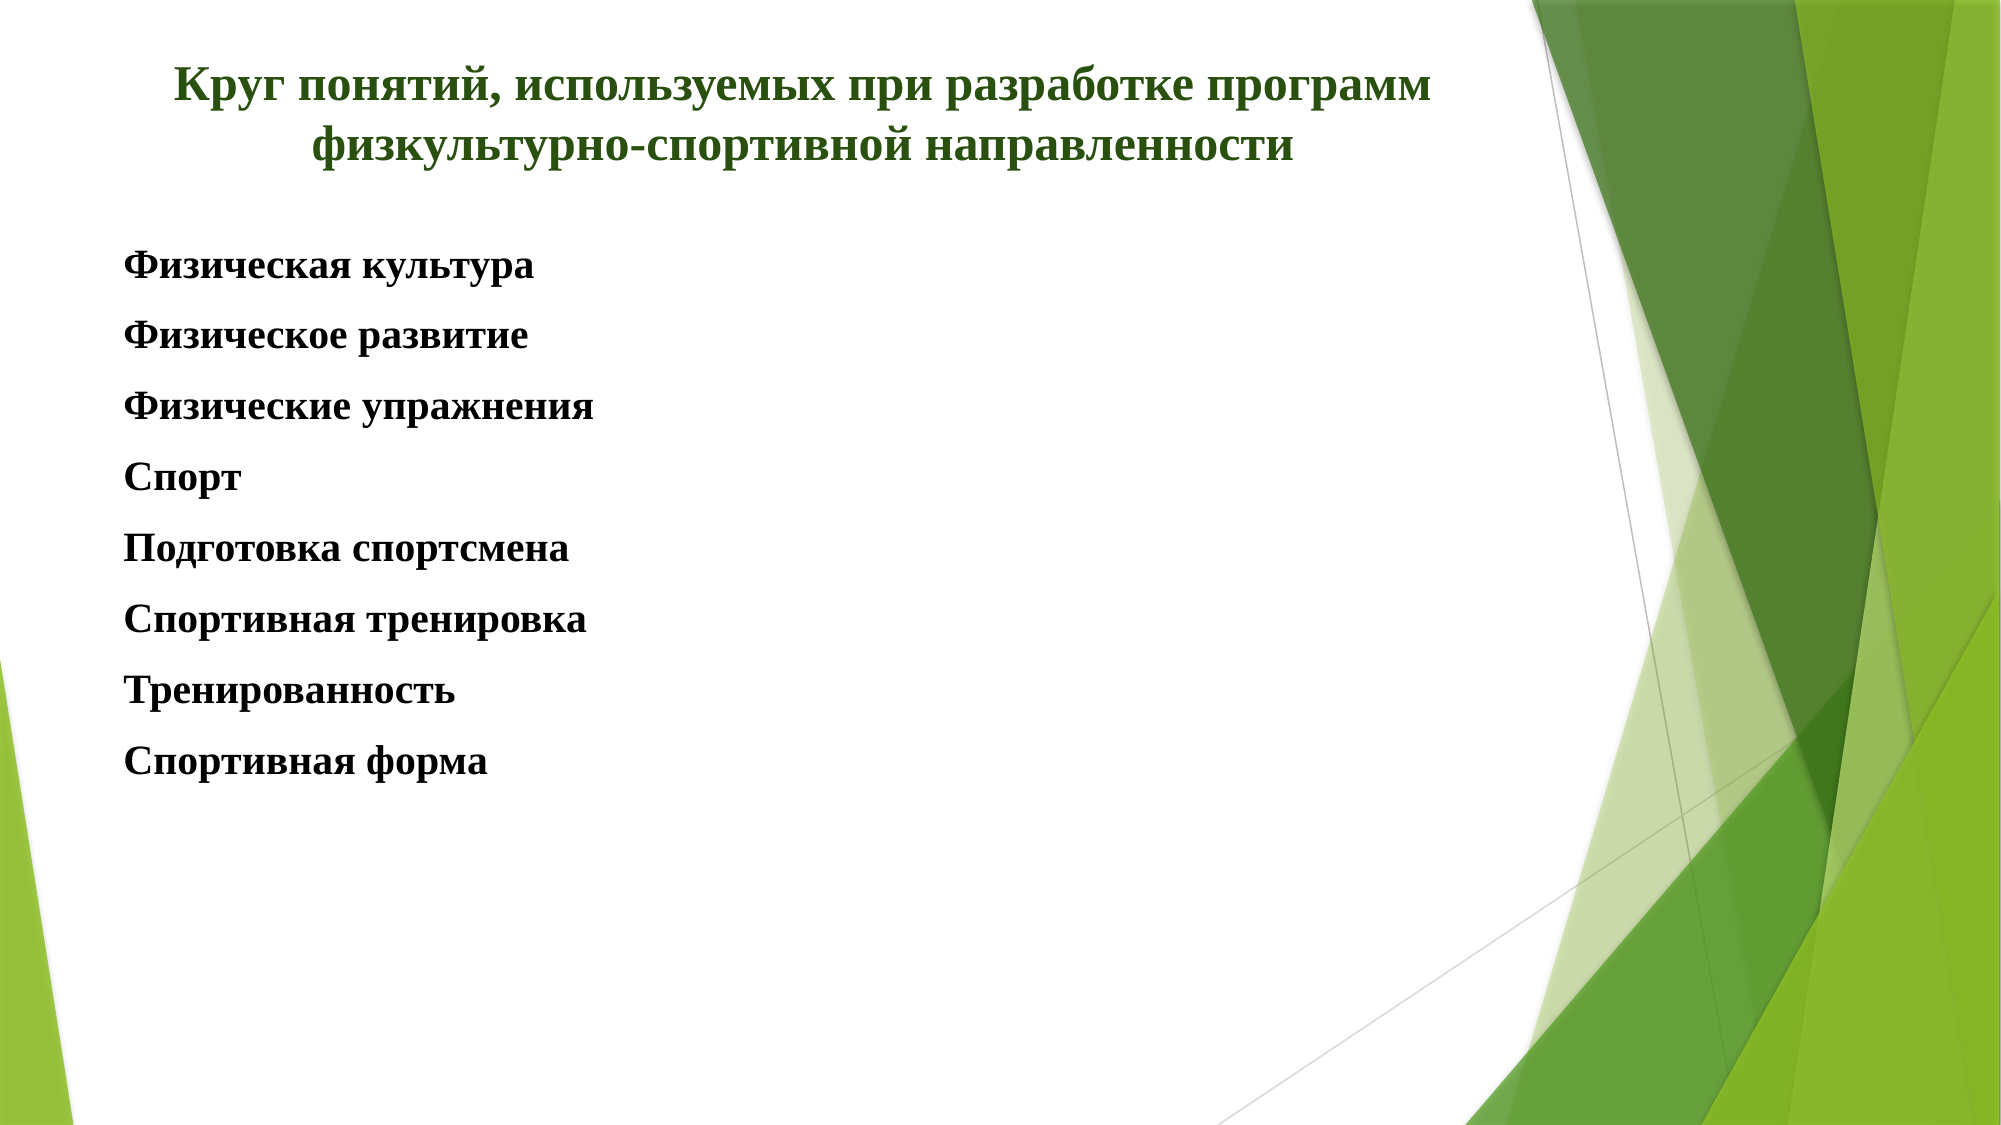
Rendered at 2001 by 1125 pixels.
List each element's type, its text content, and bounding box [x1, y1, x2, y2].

list Физическая культура Физическое развитие Физические упражнения Спорт Подготовка спортсмена Спортивная тренировка Тренированность Спортивная форма [108, 228, 1519, 968]
title Круг понятий, используемых при разработке программ физкультурно-спортивной направленности [97, 43, 1508, 207]
